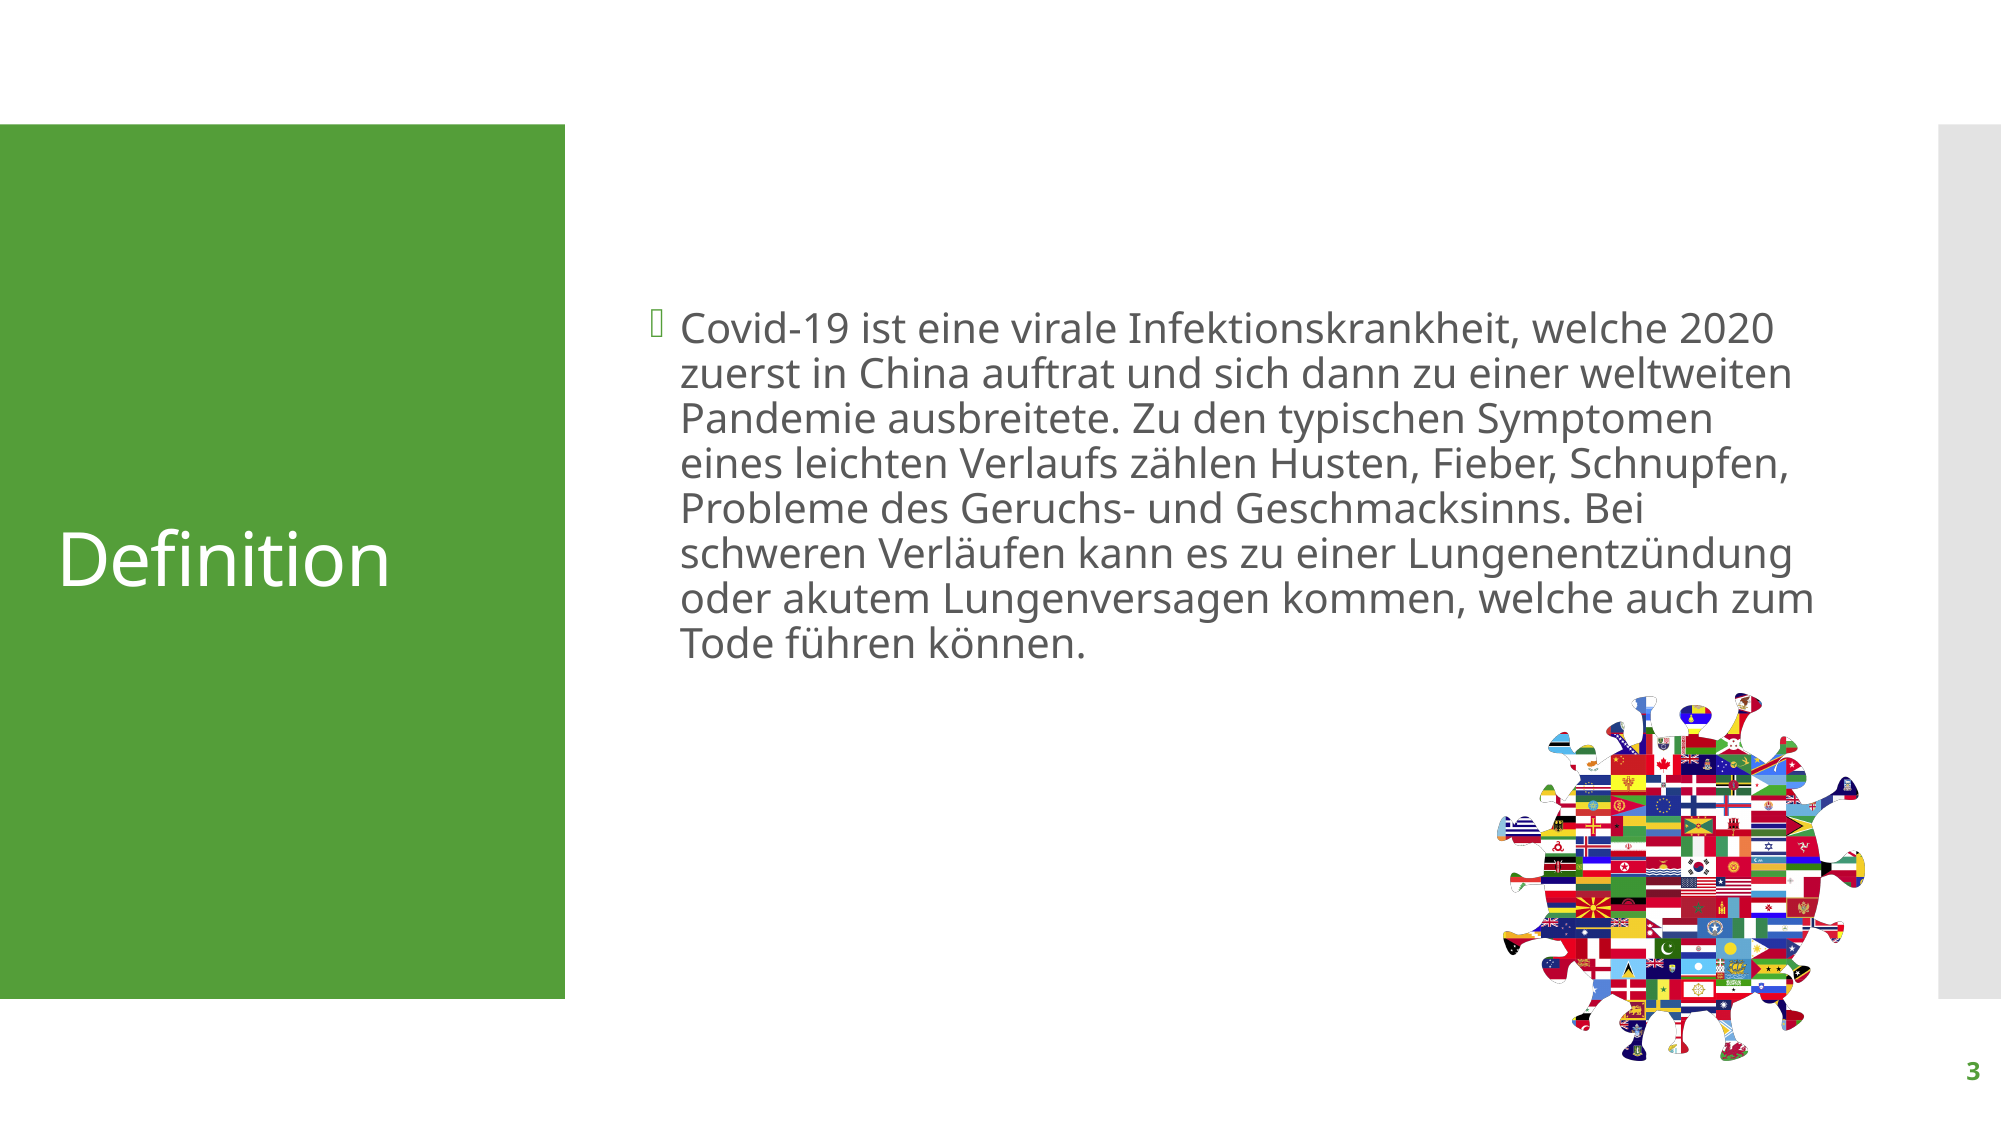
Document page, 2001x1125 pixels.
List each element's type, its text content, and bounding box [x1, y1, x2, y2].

slide_number 3 [1744, 1042, 1996, 1103]
title Definition [41, 184, 525, 940]
list Covid-19 ist eine virale Infektionskrankheit, welche 2020 zuerst in China auftrat und sich dann zu einer weltweiten Pandemie ausbreitete. Zu den typischen Symptomen eines leichten Verlaufs zählen Husten, Fieber, Schnupfen, Probleme des Geruchs- und Geschmacksinns. Bei schweren Verläufen kann es zu einer Lungenentzündung oder akutem Lungenversagen kommen, welche auch zum Tode führen können. [634, 141, 1835, 760]
picture [1496, 693, 1865, 1062]
